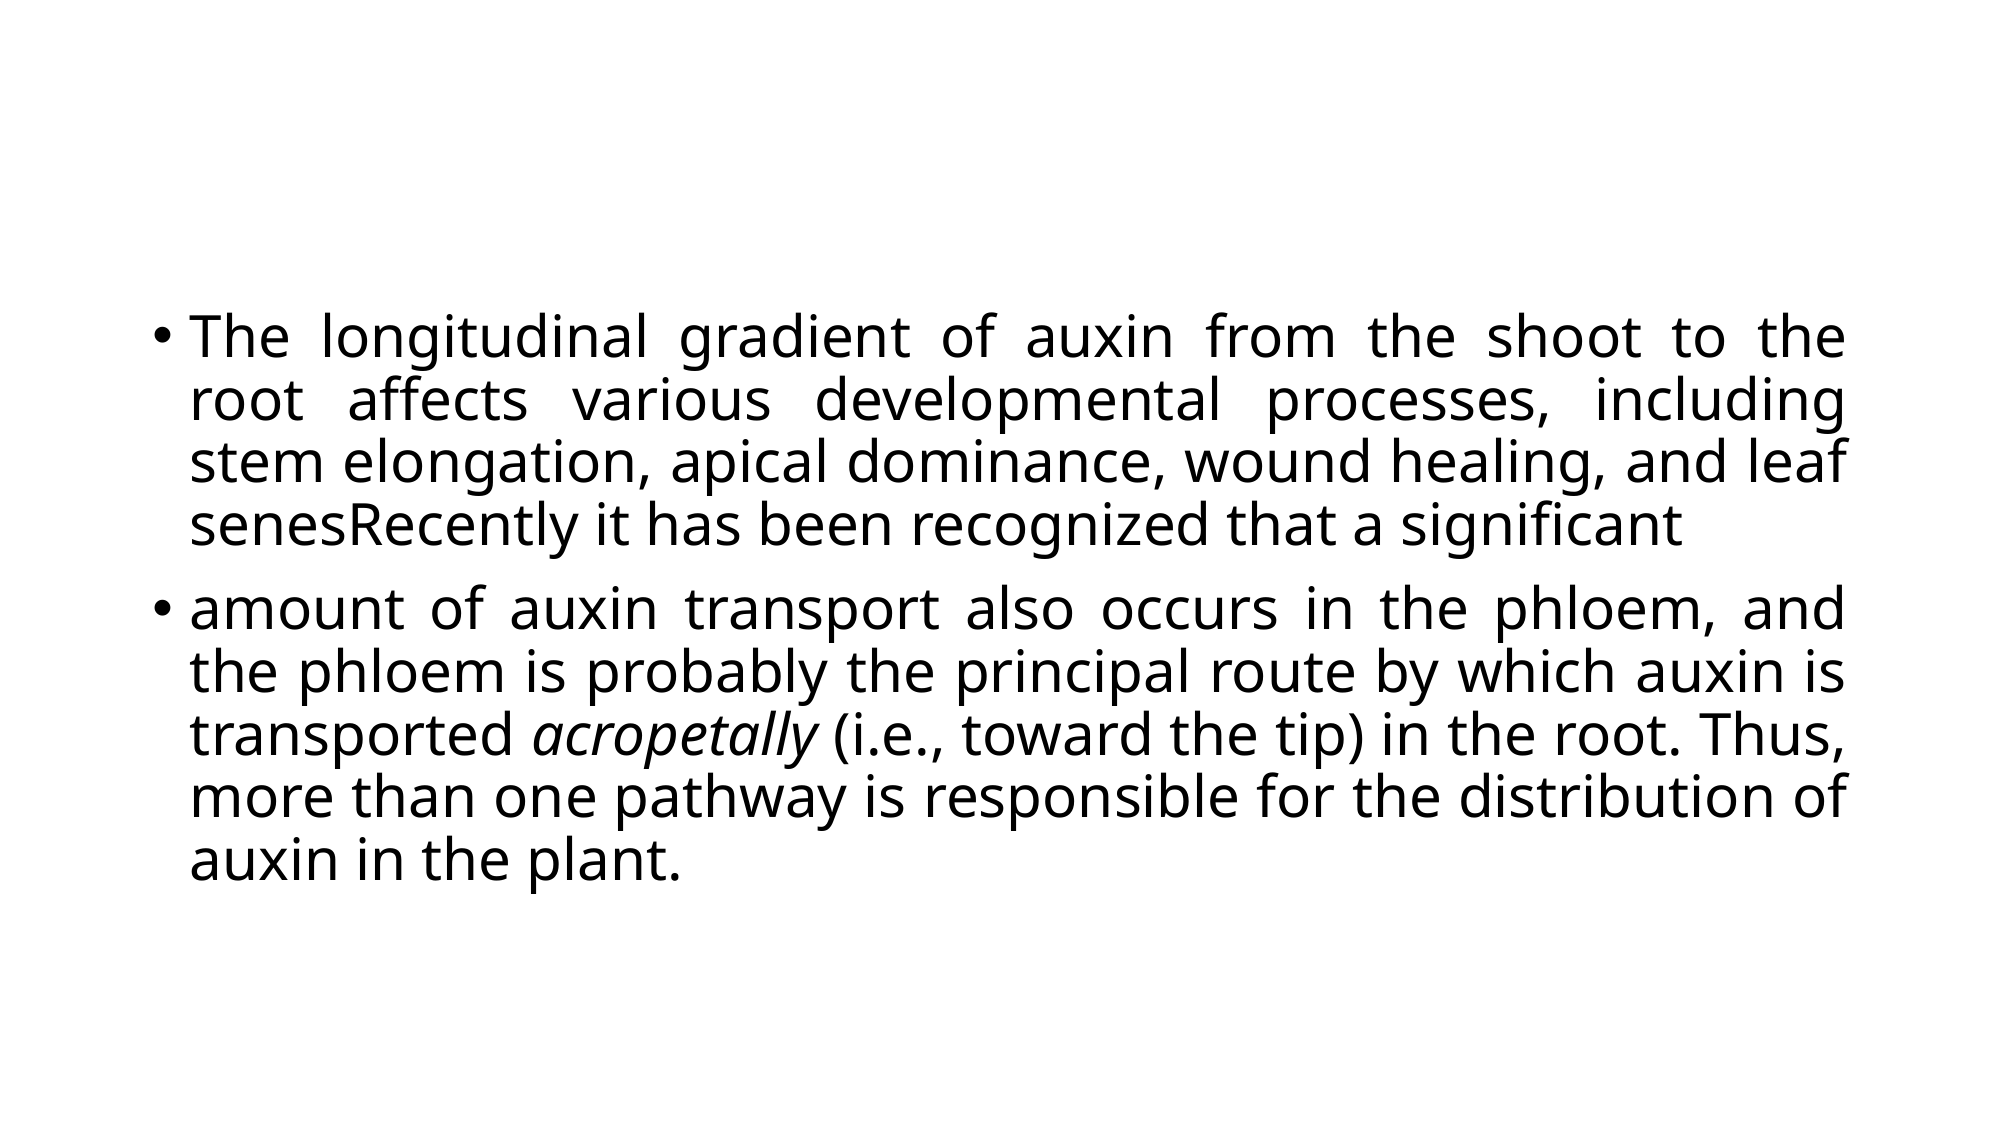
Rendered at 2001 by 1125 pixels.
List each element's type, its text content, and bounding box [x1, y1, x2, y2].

list The longitudinal gradient of auxin from the shoot to the root affects various developmental processes, including stem elongation, apical dominance, wound healing, and leaf senesRecently it has been recognized that a significant amount of auxin transport also occurs in the phloem, and the phloem is probably the principal route by which auxin is transported acropetally (i.e., toward the tip) in the root. Thus, more than one pathway is responsible for the distribution of auxin in the plant. [137, 299, 1863, 1014]
